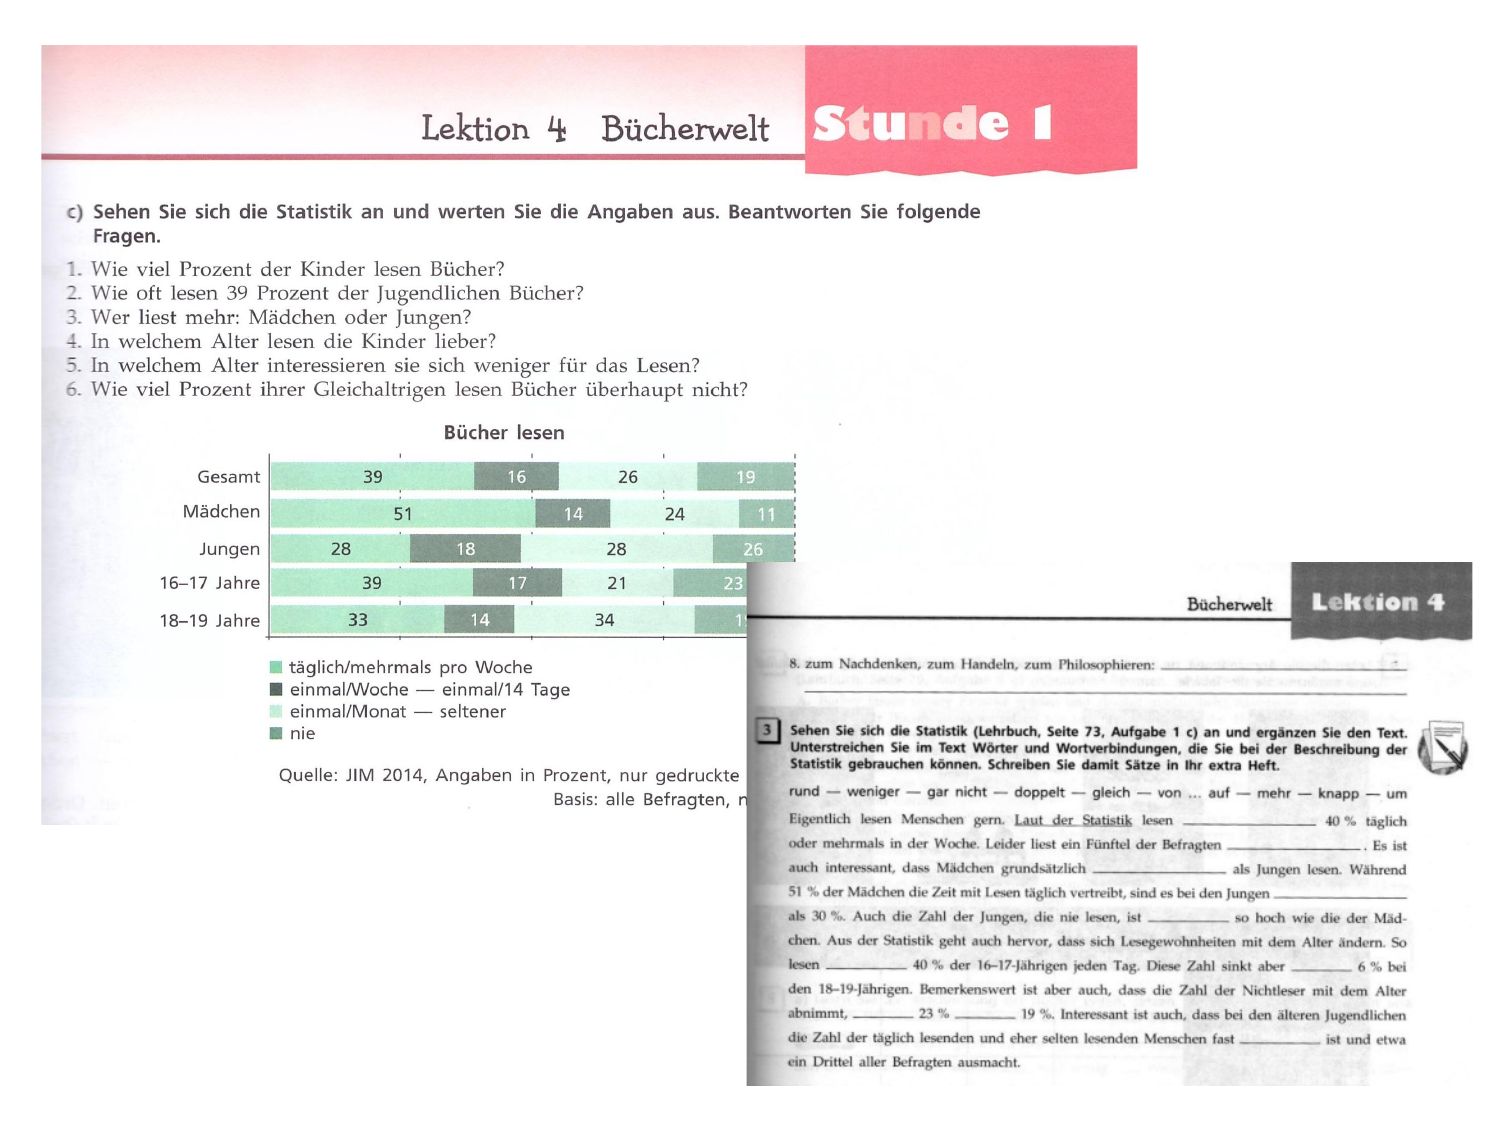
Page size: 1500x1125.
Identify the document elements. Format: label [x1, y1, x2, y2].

picture [41, 44, 1473, 1086]
